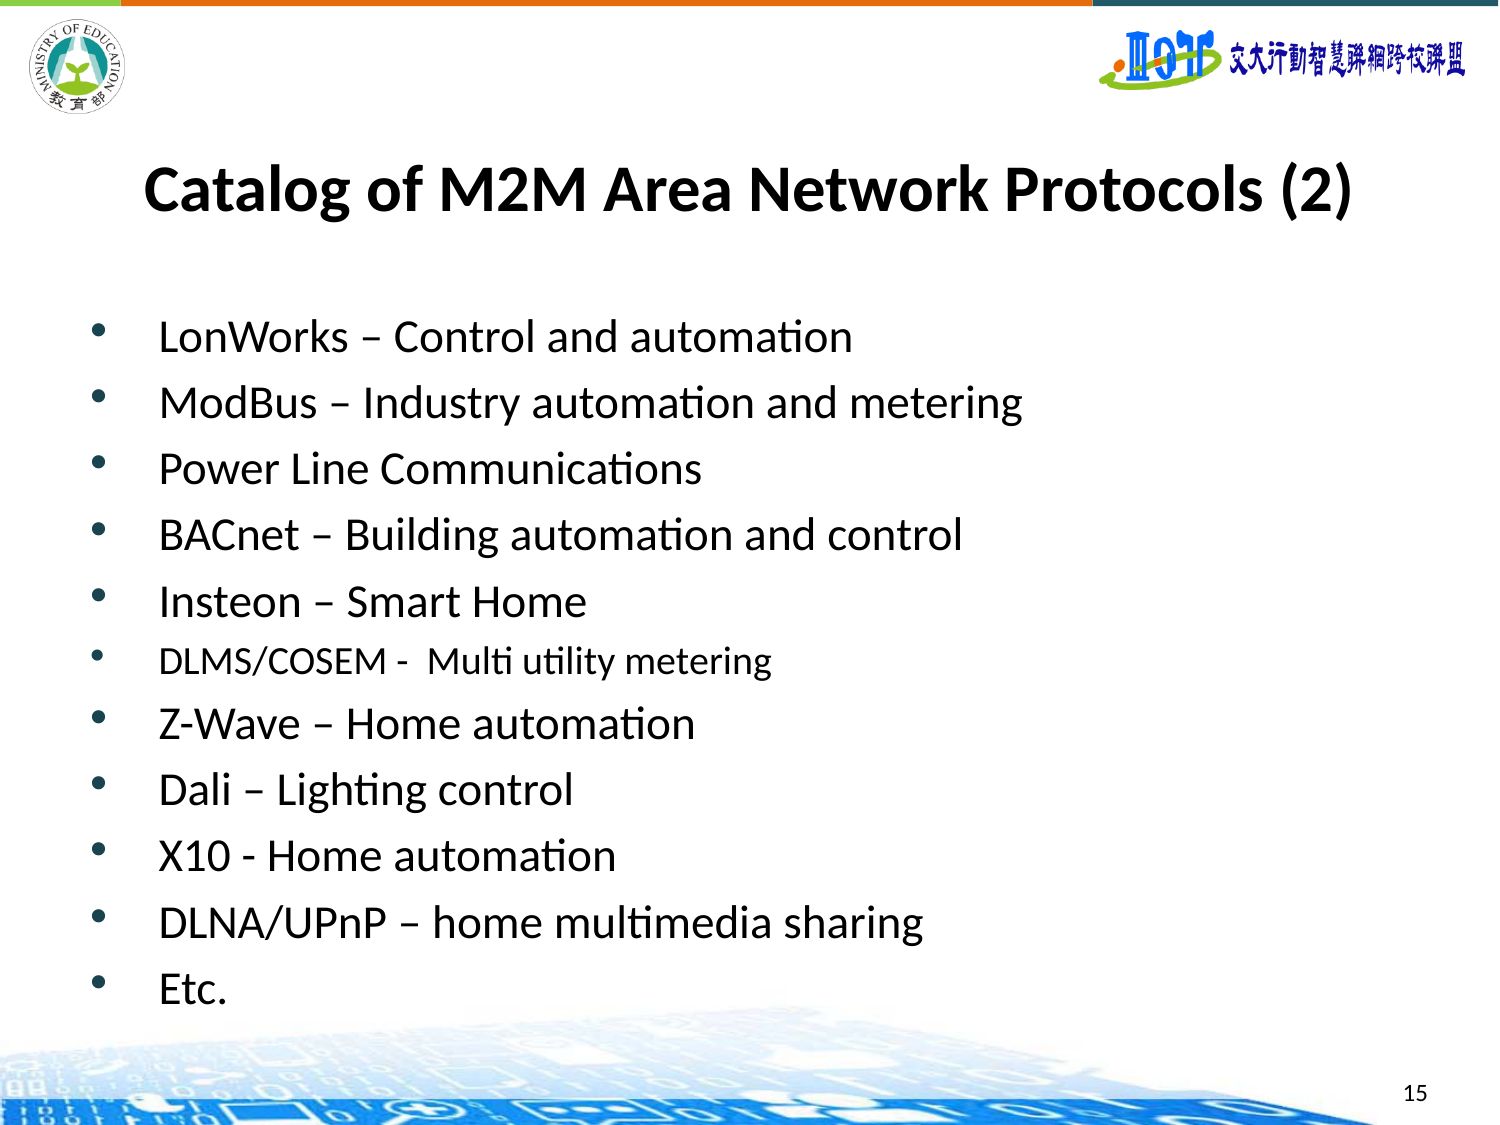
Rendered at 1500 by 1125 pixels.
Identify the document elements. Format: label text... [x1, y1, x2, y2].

picture [1099, 30, 1465, 90]
title Catalog of M2M Area Network Protocols (2) [75, 101, 1425, 268]
picture [0, 987, 1377, 1125]
list LonWorks – Control and automation ModBus – Industry automation and metering Power Line Communications BACnet – Building automation and control Insteon – Smart Home DLMS/COSEM - Multi utility metering Z-Wave – Home automation Dali – Lighting control X10 - Home automation DLNA/UPnP – home multimedia sharing Etc. [75, 297, 1425, 1024]
slide_number 15 [1387, 1069, 1484, 1125]
picture [29, 19, 125, 114]
